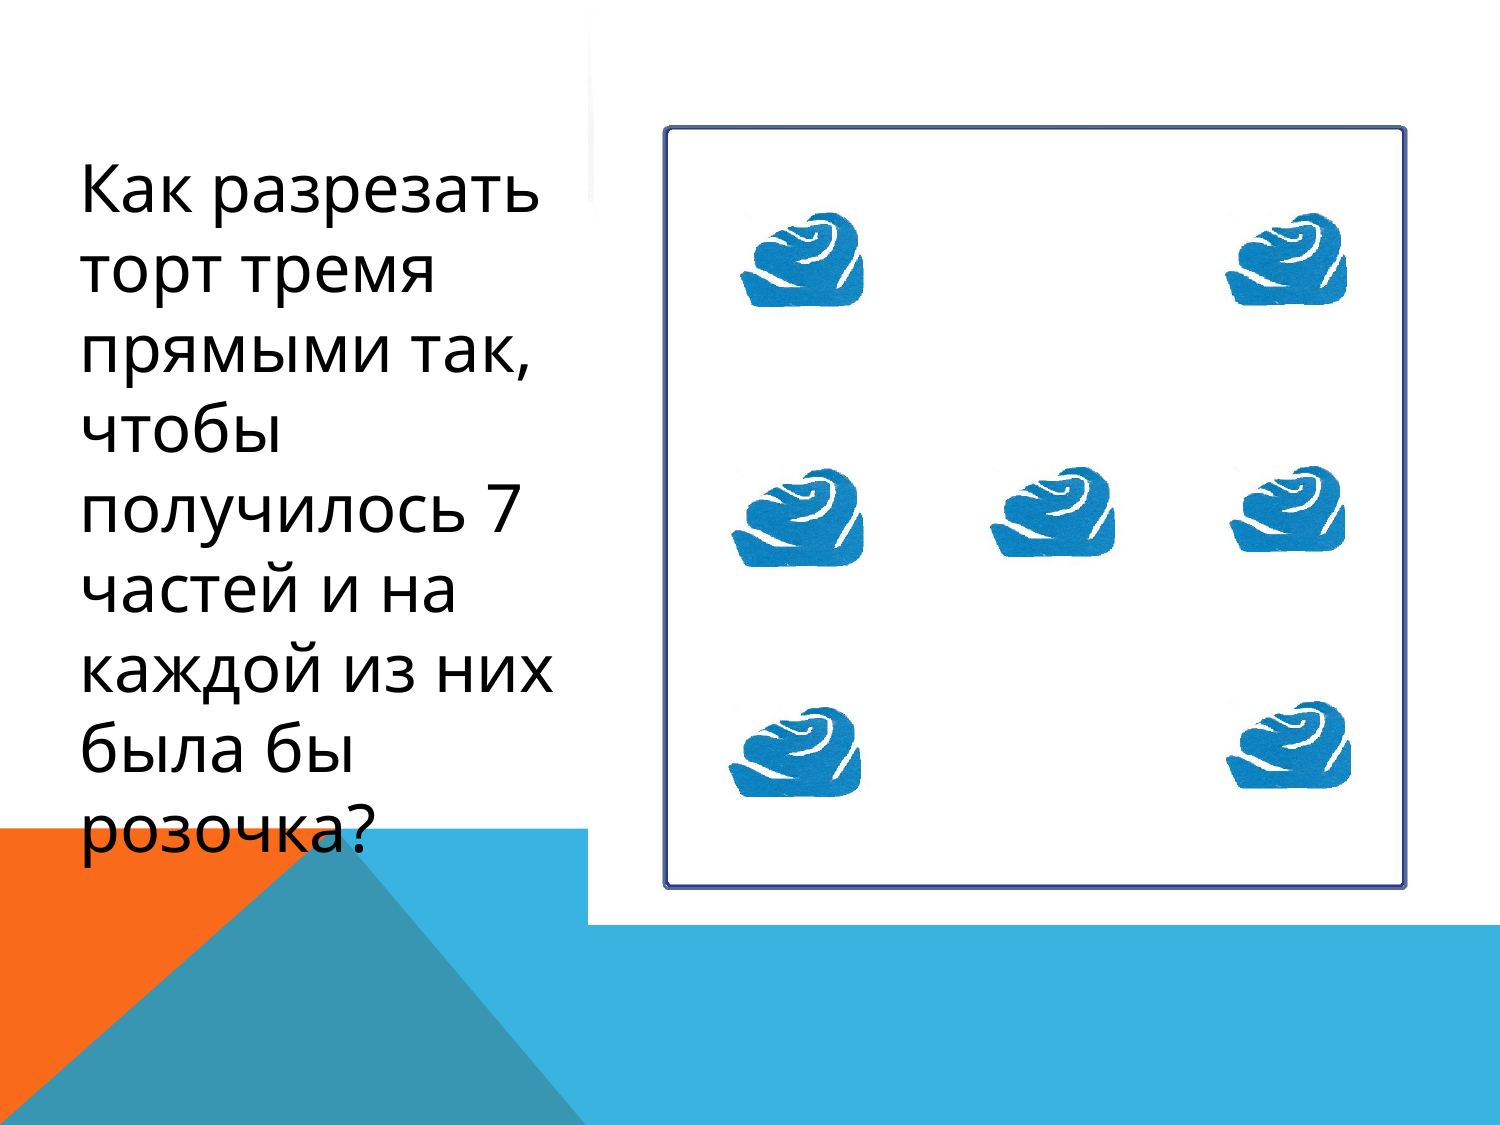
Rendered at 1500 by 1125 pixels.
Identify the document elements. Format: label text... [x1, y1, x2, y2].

picture [588, 13, 1500, 925]
text_box Как разрезать торт тремя прямыми так, чтобы получилось 7 частей и на каждой из них была бы розочка? [64, 138, 583, 873]
